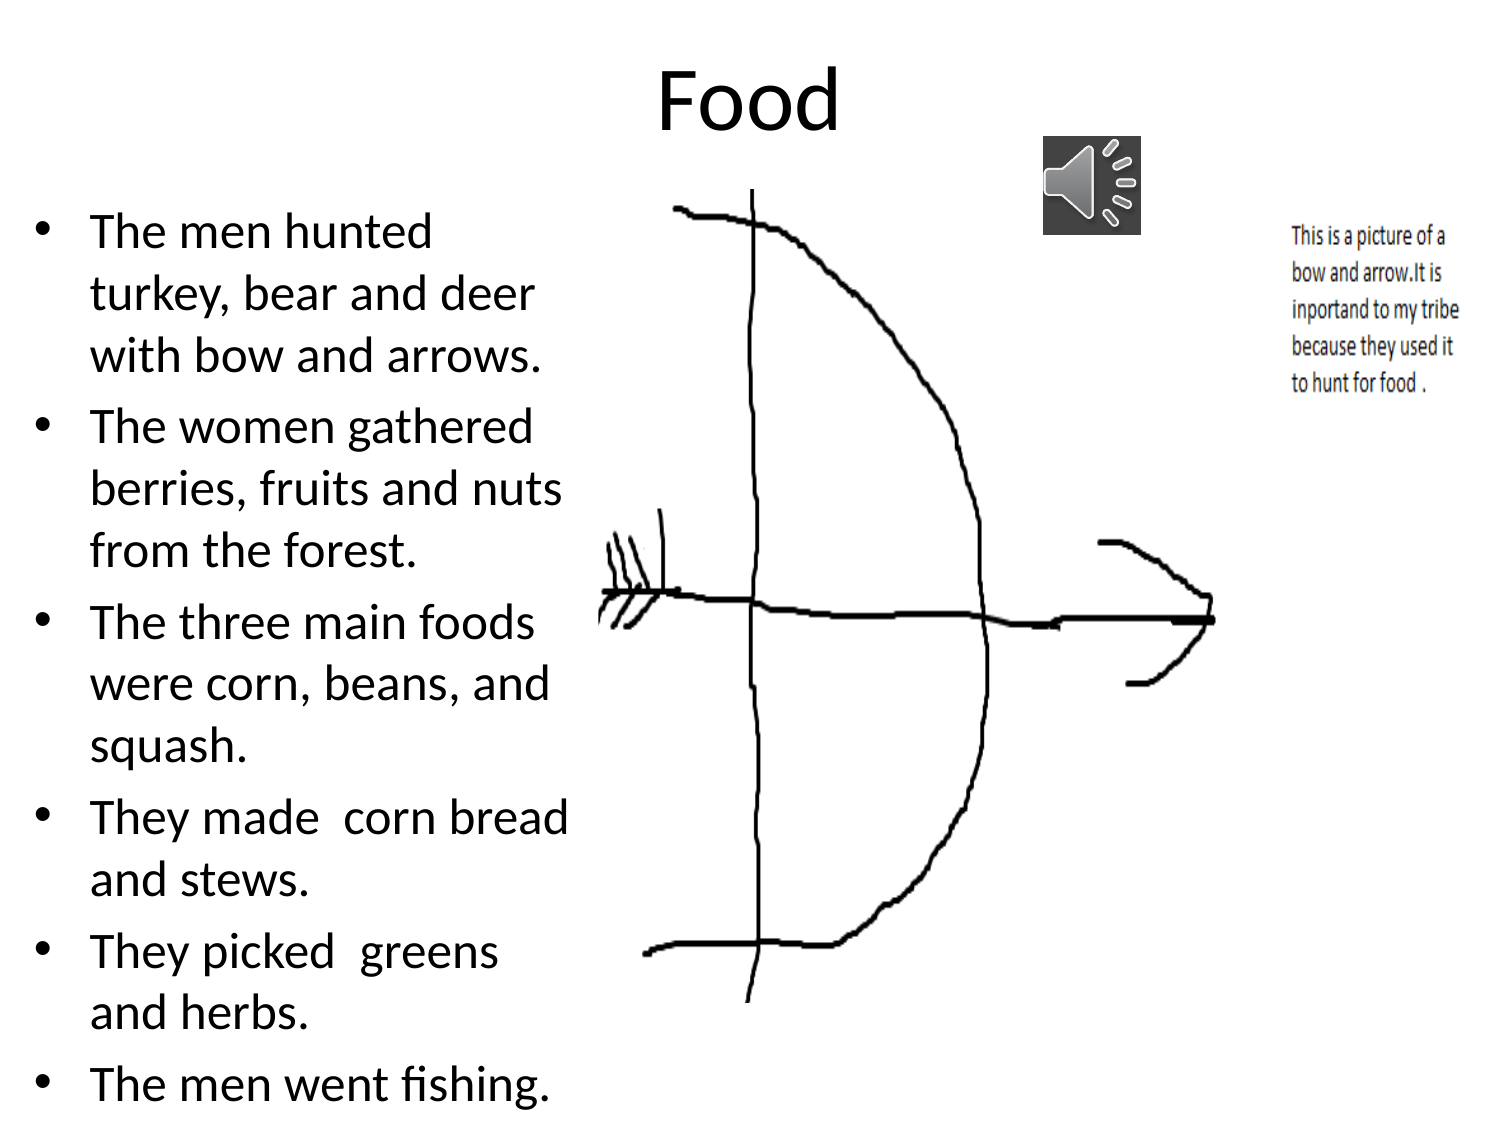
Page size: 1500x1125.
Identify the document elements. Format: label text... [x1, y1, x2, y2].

title Food [75, 0, 1425, 188]
picture [598, 135, 1487, 1003]
list The men hunted turkey, bear and deer with bow and arrows. The women gathered berries, fruits and nuts from the forest. The three main foods were corn, beans, and squash. They made corn bread and stews. They picked greens and herbs. The men went fishing. [18, 189, 594, 1125]
